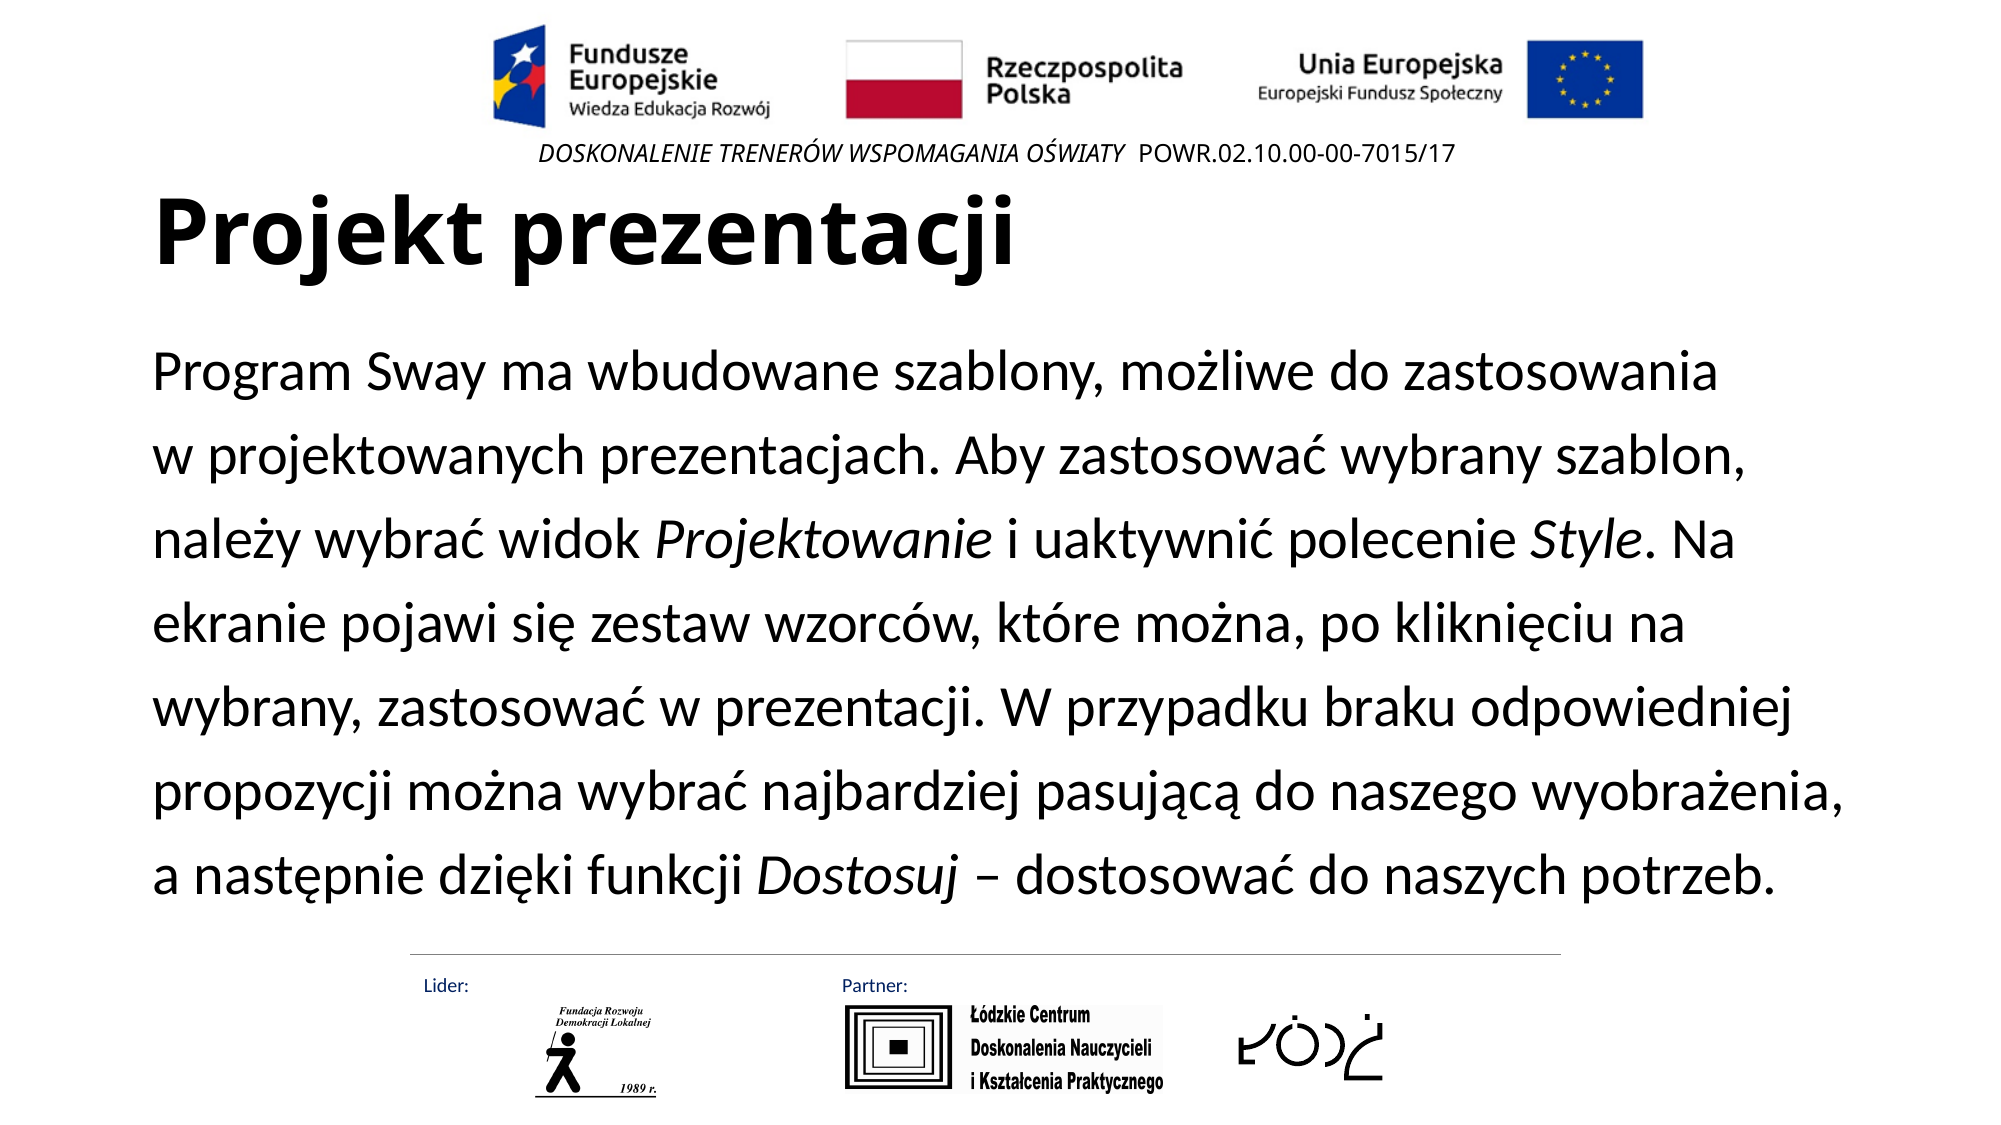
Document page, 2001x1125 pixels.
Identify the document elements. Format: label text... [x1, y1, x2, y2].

title Projekt prezentacji [137, 159, 1863, 310]
picture [887, 146, 894, 153]
picture [735, 146, 742, 153]
picture [1291, 146, 1299, 154]
picture [603, 146, 614, 154]
footer [662, 1042, 1338, 1103]
picture [1220, 146, 1228, 154]
picture [1029, 146, 1040, 154]
picture [1270, 146, 1278, 154]
picture [900, 146, 911, 154]
picture [1342, 146, 1350, 154]
picture [543, 146, 552, 154]
picture [1143, 146, 1150, 153]
picture [558, 146, 569, 154]
picture [793, 146, 800, 153]
picture [1378, 146, 1386, 154]
picture [1157, 146, 1169, 154]
picture [1106, 145, 1116, 154]
list Program Sway ma wbudowane szablony, możliwe do zastosowania w projektowanych prezentacjach. Aby zastosować wybrany szablon, należy wybrać widok Projektowanie i uaktywnić polecenie Style. Na ekranie pojawi się zestaw wzorców, które można, po kliknięciu na wybrany, zastosować w prezentacji. W przypadku braku odpowiedniej propozycji można wybrać najbardziej pasującą do naszego wyobrażenia, a następnie dzięki funkcji Dostosuj – dostosować do naszych potrzeb. [137, 310, 1863, 953]
picture [1305, 146, 1313, 154]
picture [1200, 146, 1206, 153]
picture [806, 146, 817, 154]
picture [468, 0, 1669, 154]
picture [1327, 146, 1335, 154]
